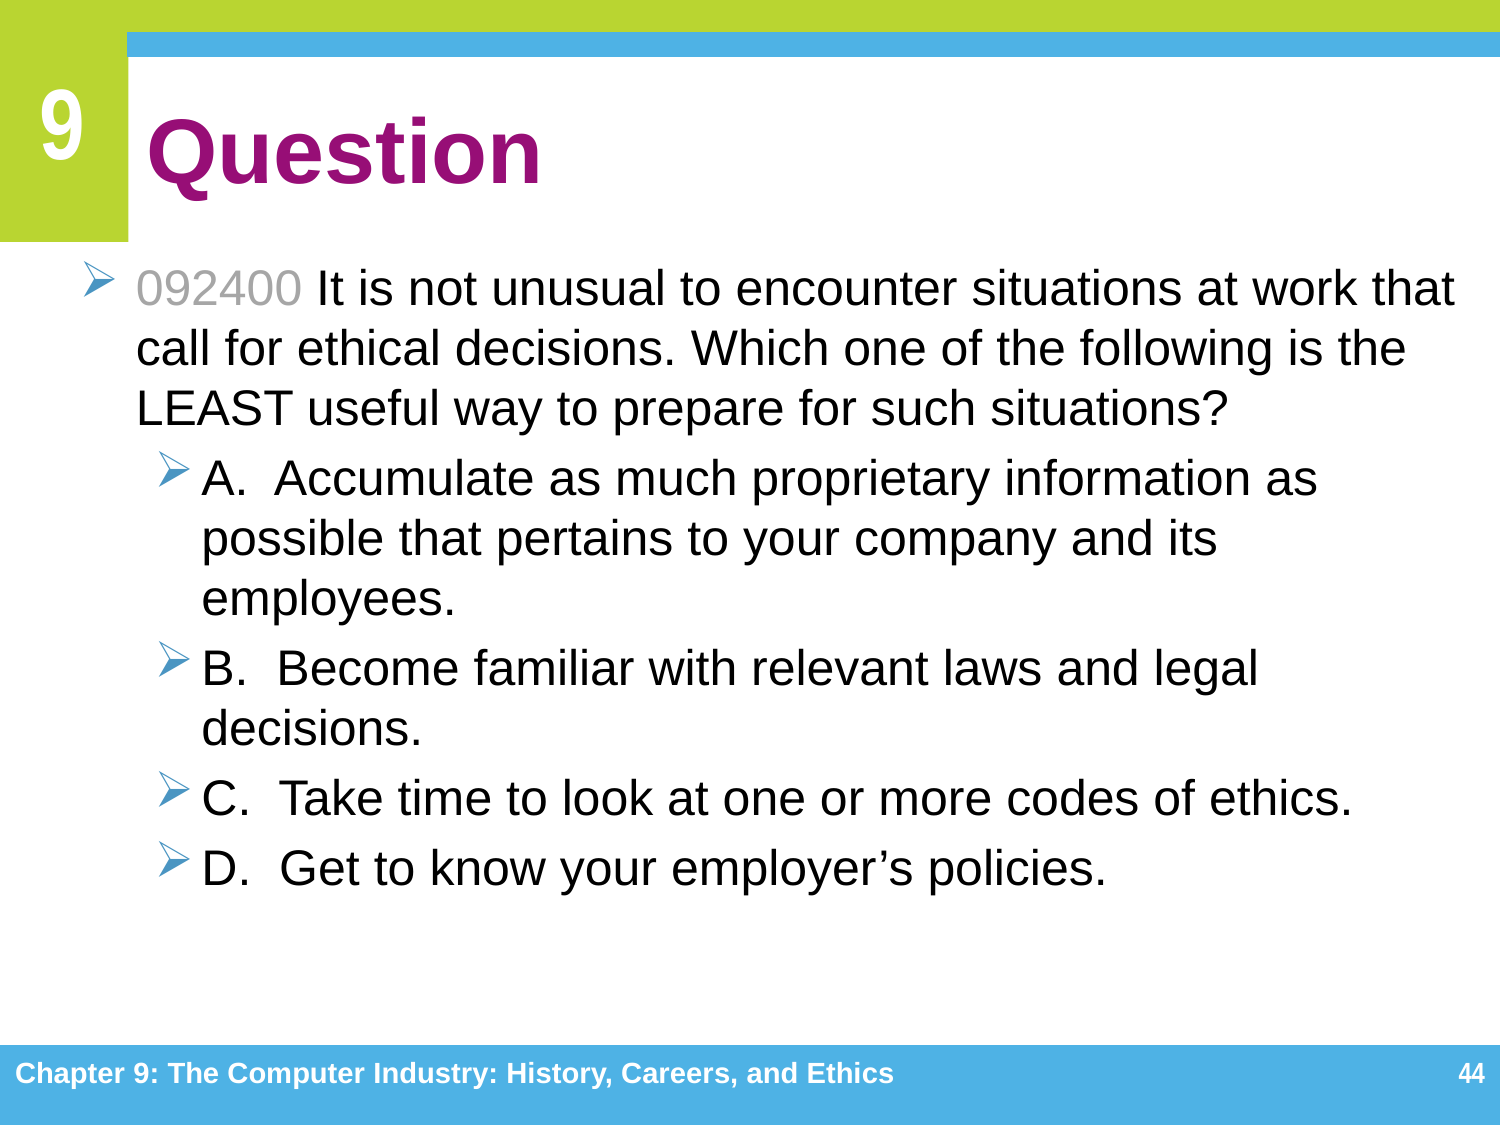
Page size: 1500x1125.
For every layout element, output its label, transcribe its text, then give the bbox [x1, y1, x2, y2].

title Question [131, 60, 1500, 234]
list 092400 It is not unusual to encounter situations at work that call for ethical decisions. Which one of the following is the LEAST useful way to prepare for such situations? A. Accumulate as much proprietary information as possible that pertains to your company and its employees. B. Become familiar with relevant laws and legal decisions. C. Take time to look at one or more codes of ethics. D. Get to know your employer’s policies. [64, 247, 1500, 1006]
slide_number 44 [1149, 1046, 1500, 1125]
footer Chapter 9: The Computer Industry: History, Careers, and Ethics [0, 1046, 1149, 1125]
